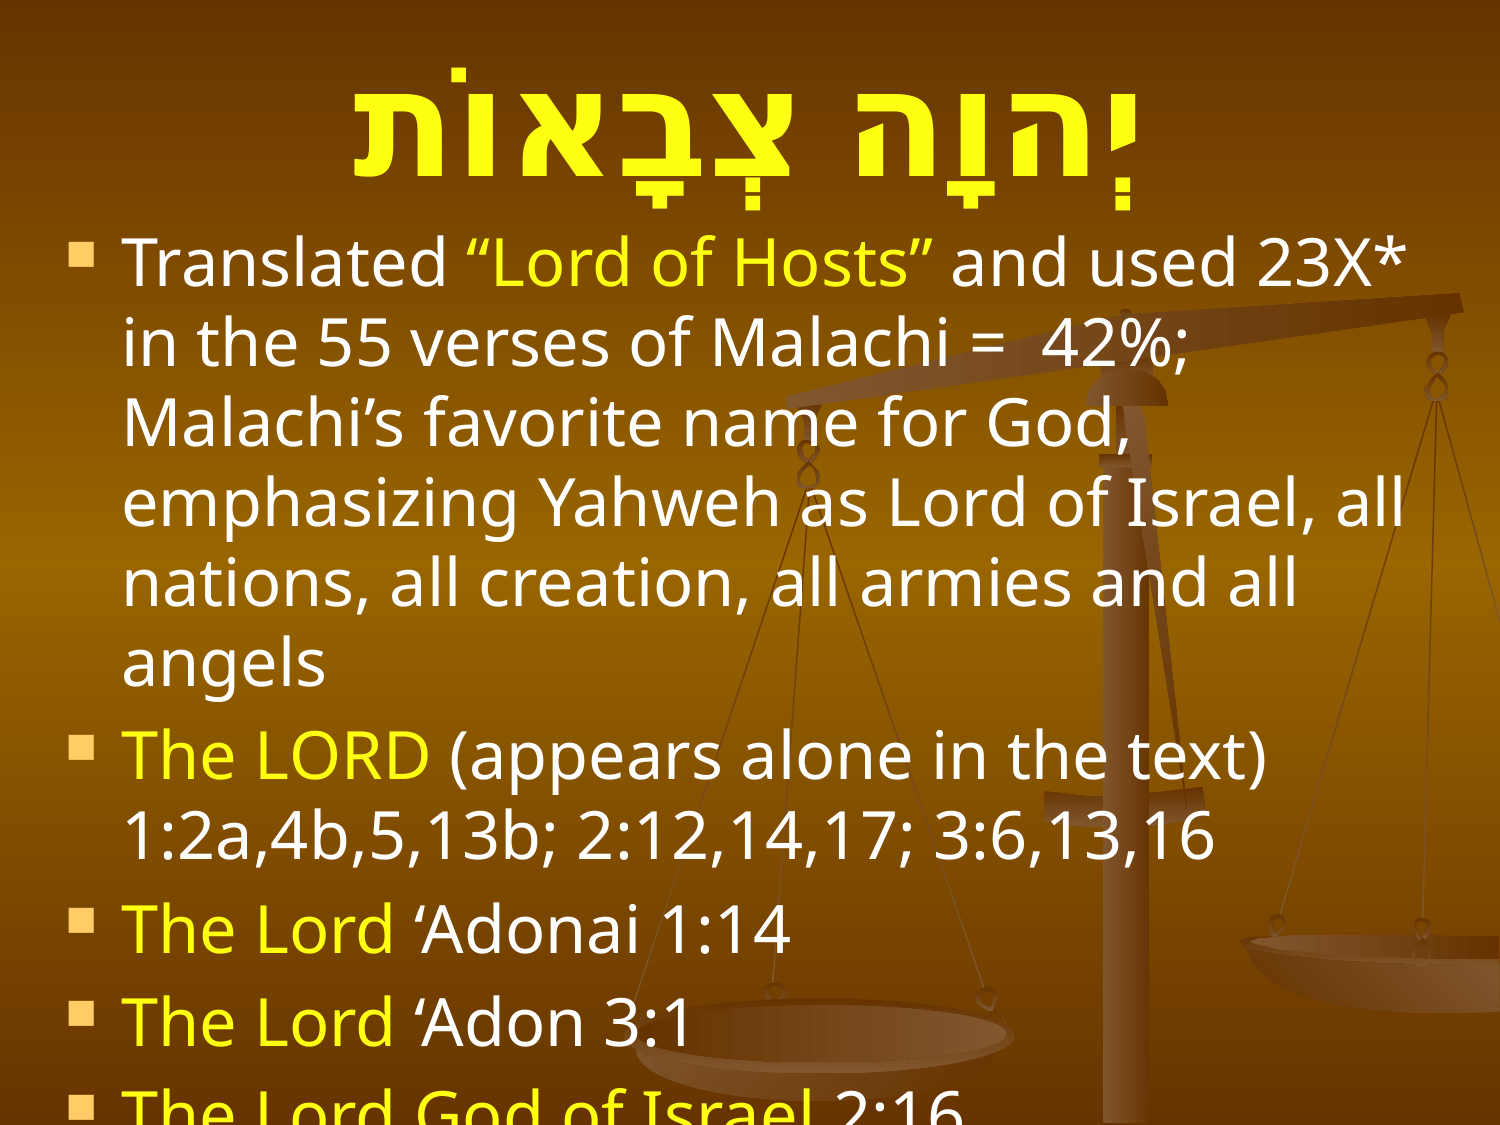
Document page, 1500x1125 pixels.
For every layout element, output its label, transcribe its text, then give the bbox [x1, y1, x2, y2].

title יְהוָה צְבָאוֹת [0, 0, 1500, 234]
list Translated “Lord of Hosts” and used 23X* in the 55 verses of Malachi = 42%; Malachi’s favorite name for God, emphasizing Yahweh as Lord of Israel, all nations, all creation, all armies and all angels The Lord (appears alone in the text) 1:2a,4b,5,13b; 2:12,14,17; 3:6,13,16 The Lord ‘Adonai 1:14 The Lord ‘Adon 3:1 The Lord God of Israel 2:16 [50, 212, 1463, 1075]
